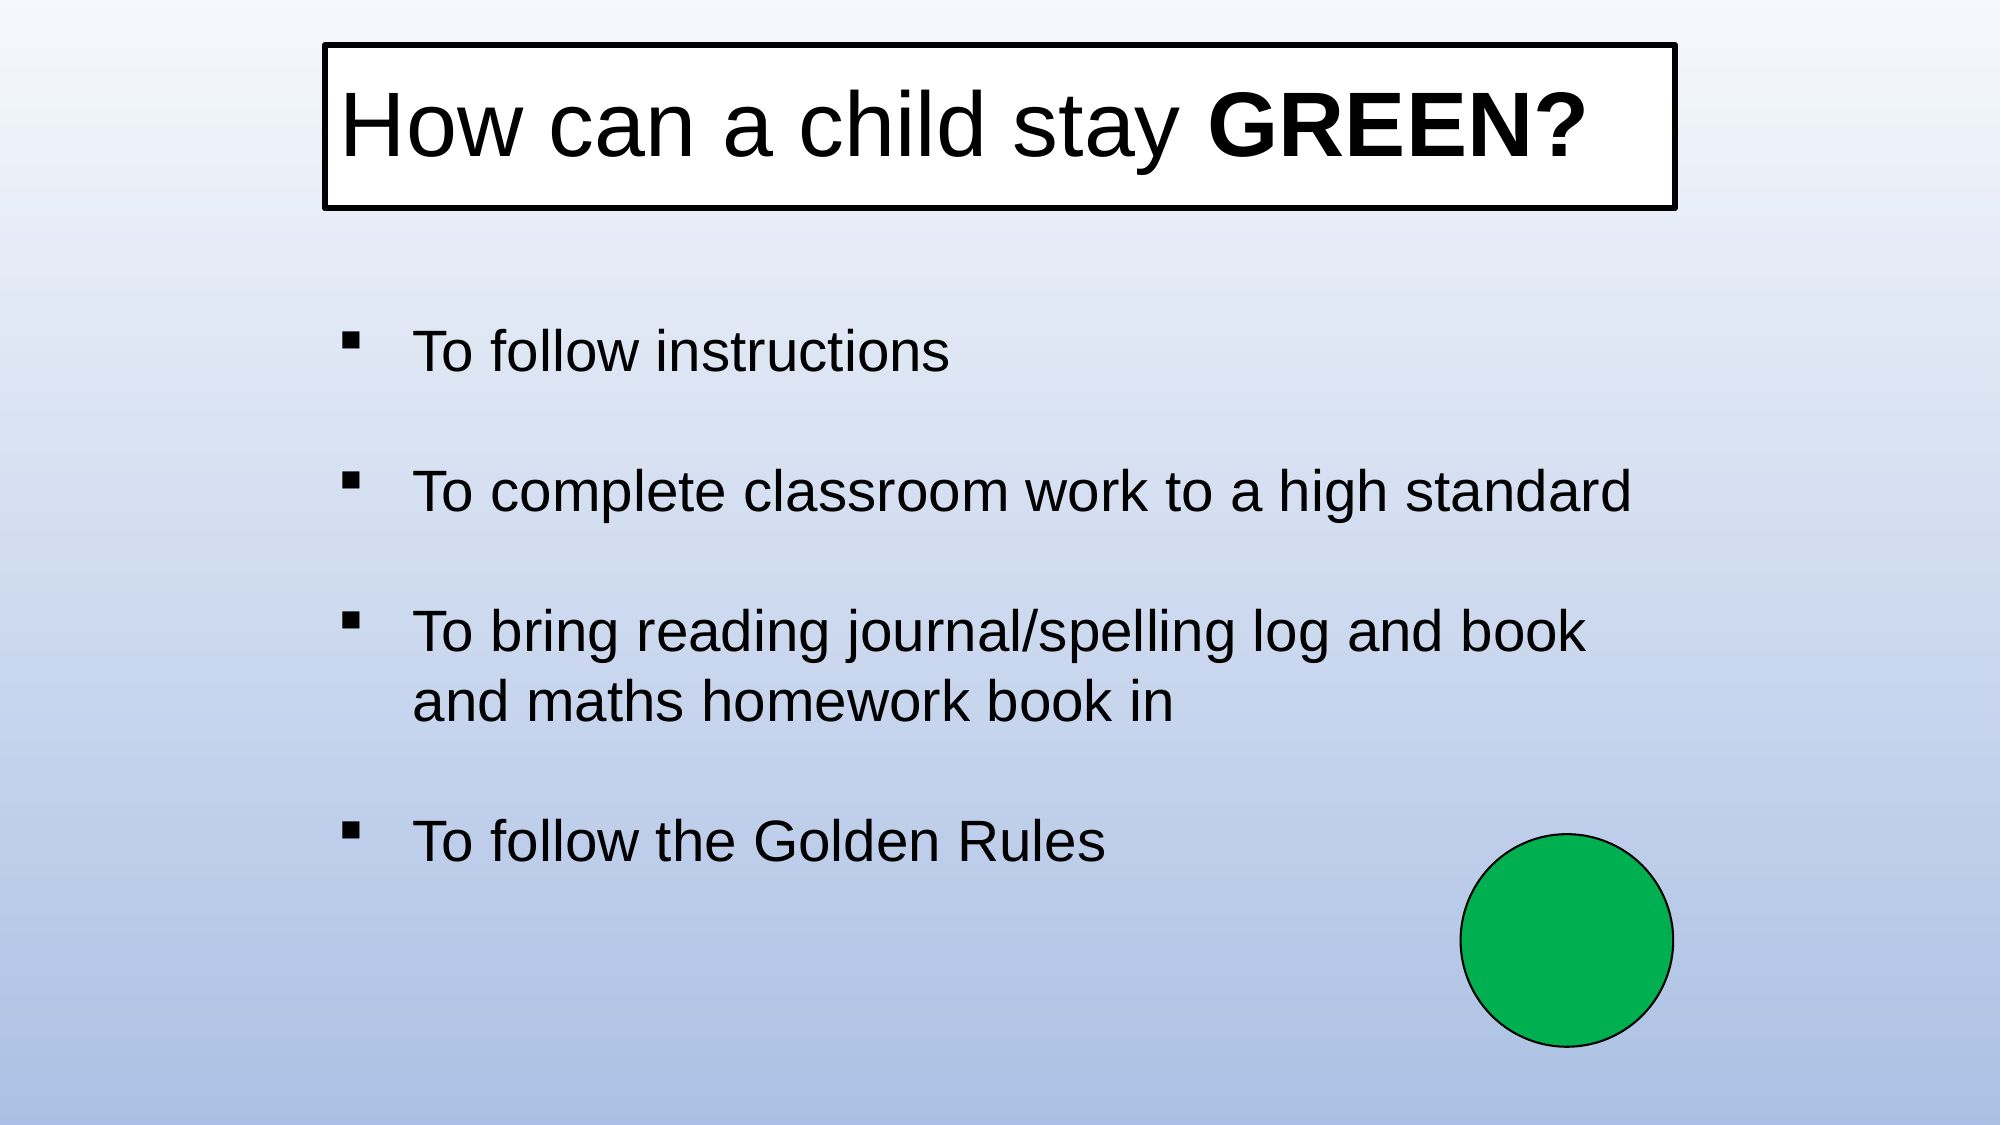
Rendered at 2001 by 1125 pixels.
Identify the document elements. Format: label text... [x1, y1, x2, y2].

text_box To follow instructions To complete classroom work to a high standard To bring reading journal/spelling log and book and maths homework book in To follow the Golden Rules [322, 305, 1658, 881]
title How can a child stay GREEN? [324, 45, 1675, 209]
text_box [1459, 881, 1675, 1048]
